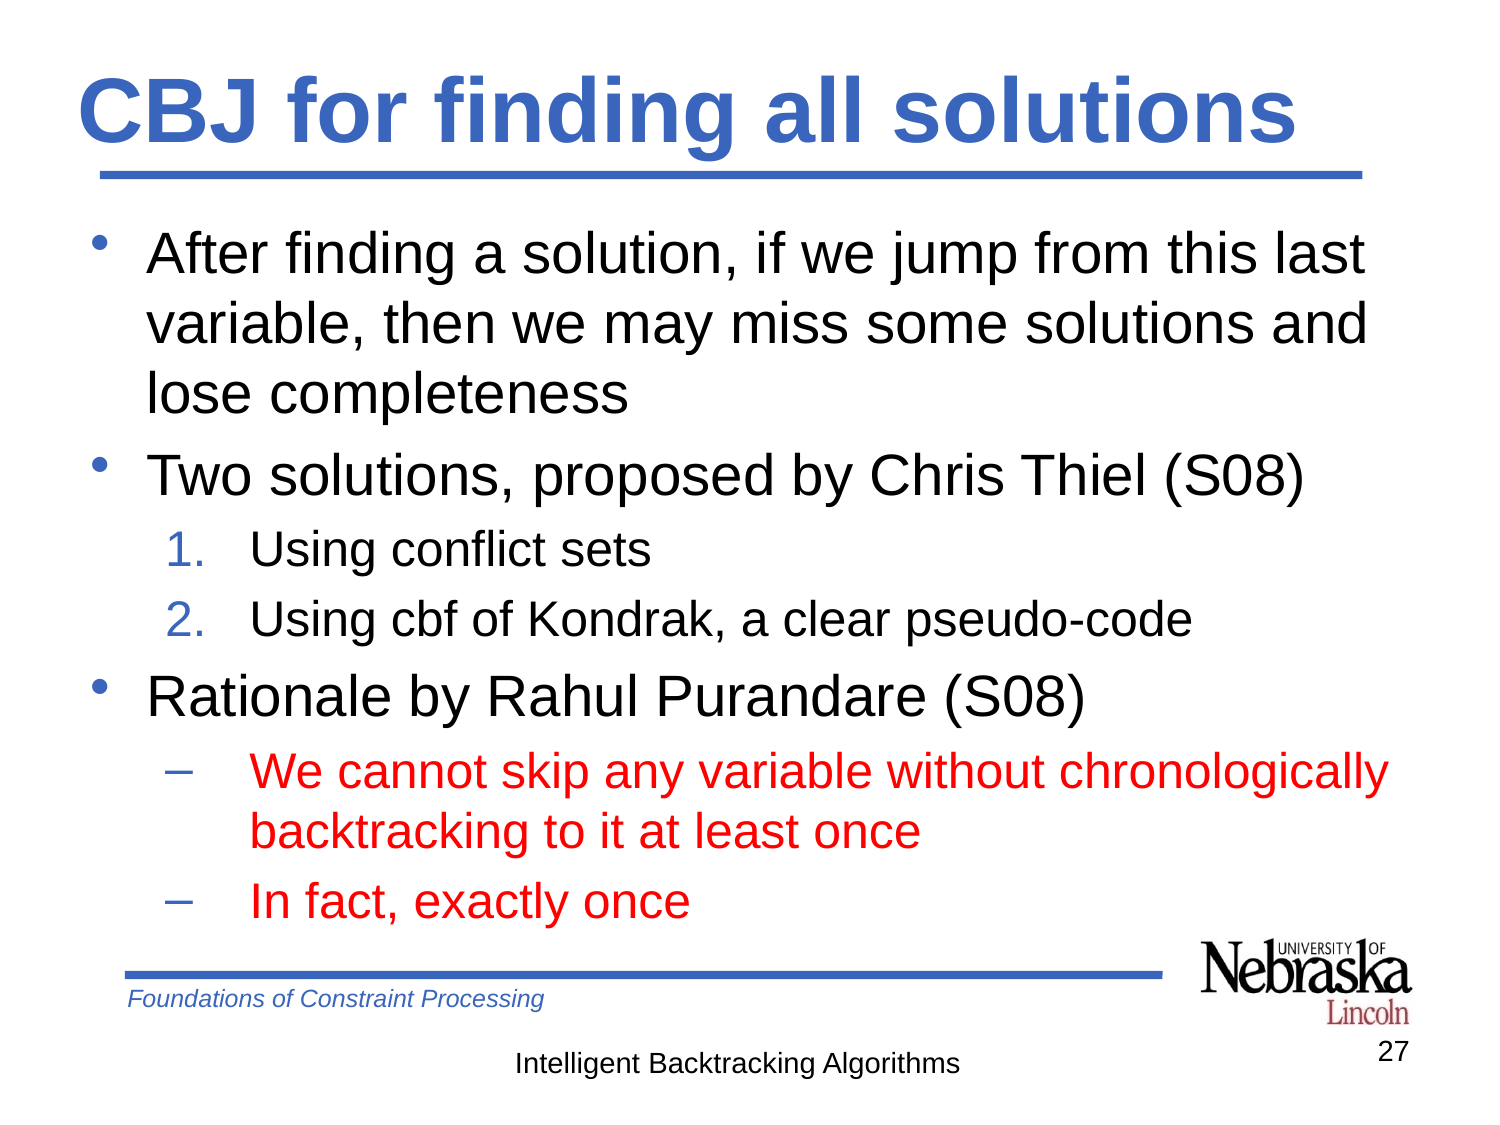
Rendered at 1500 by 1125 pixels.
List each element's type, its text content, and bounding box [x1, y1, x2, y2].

slide_number 27 [1074, 1024, 1426, 1103]
title CBJ for finding all solutions [62, 50, 1413, 163]
list After finding a solution, if we jump from this last variable, then we may miss some solutions and lose completeness Two solutions, proposed by Chris Thiel (S08) Using conflict sets Using cbf of Kondrak, a clear pseudo-code Rationale by Rahul Purandare (S08) We cannot skip any variable without chronologically backtracking to it at least once In fact, exactly once [75, 207, 1425, 950]
picture [1200, 950, 1413, 1024]
